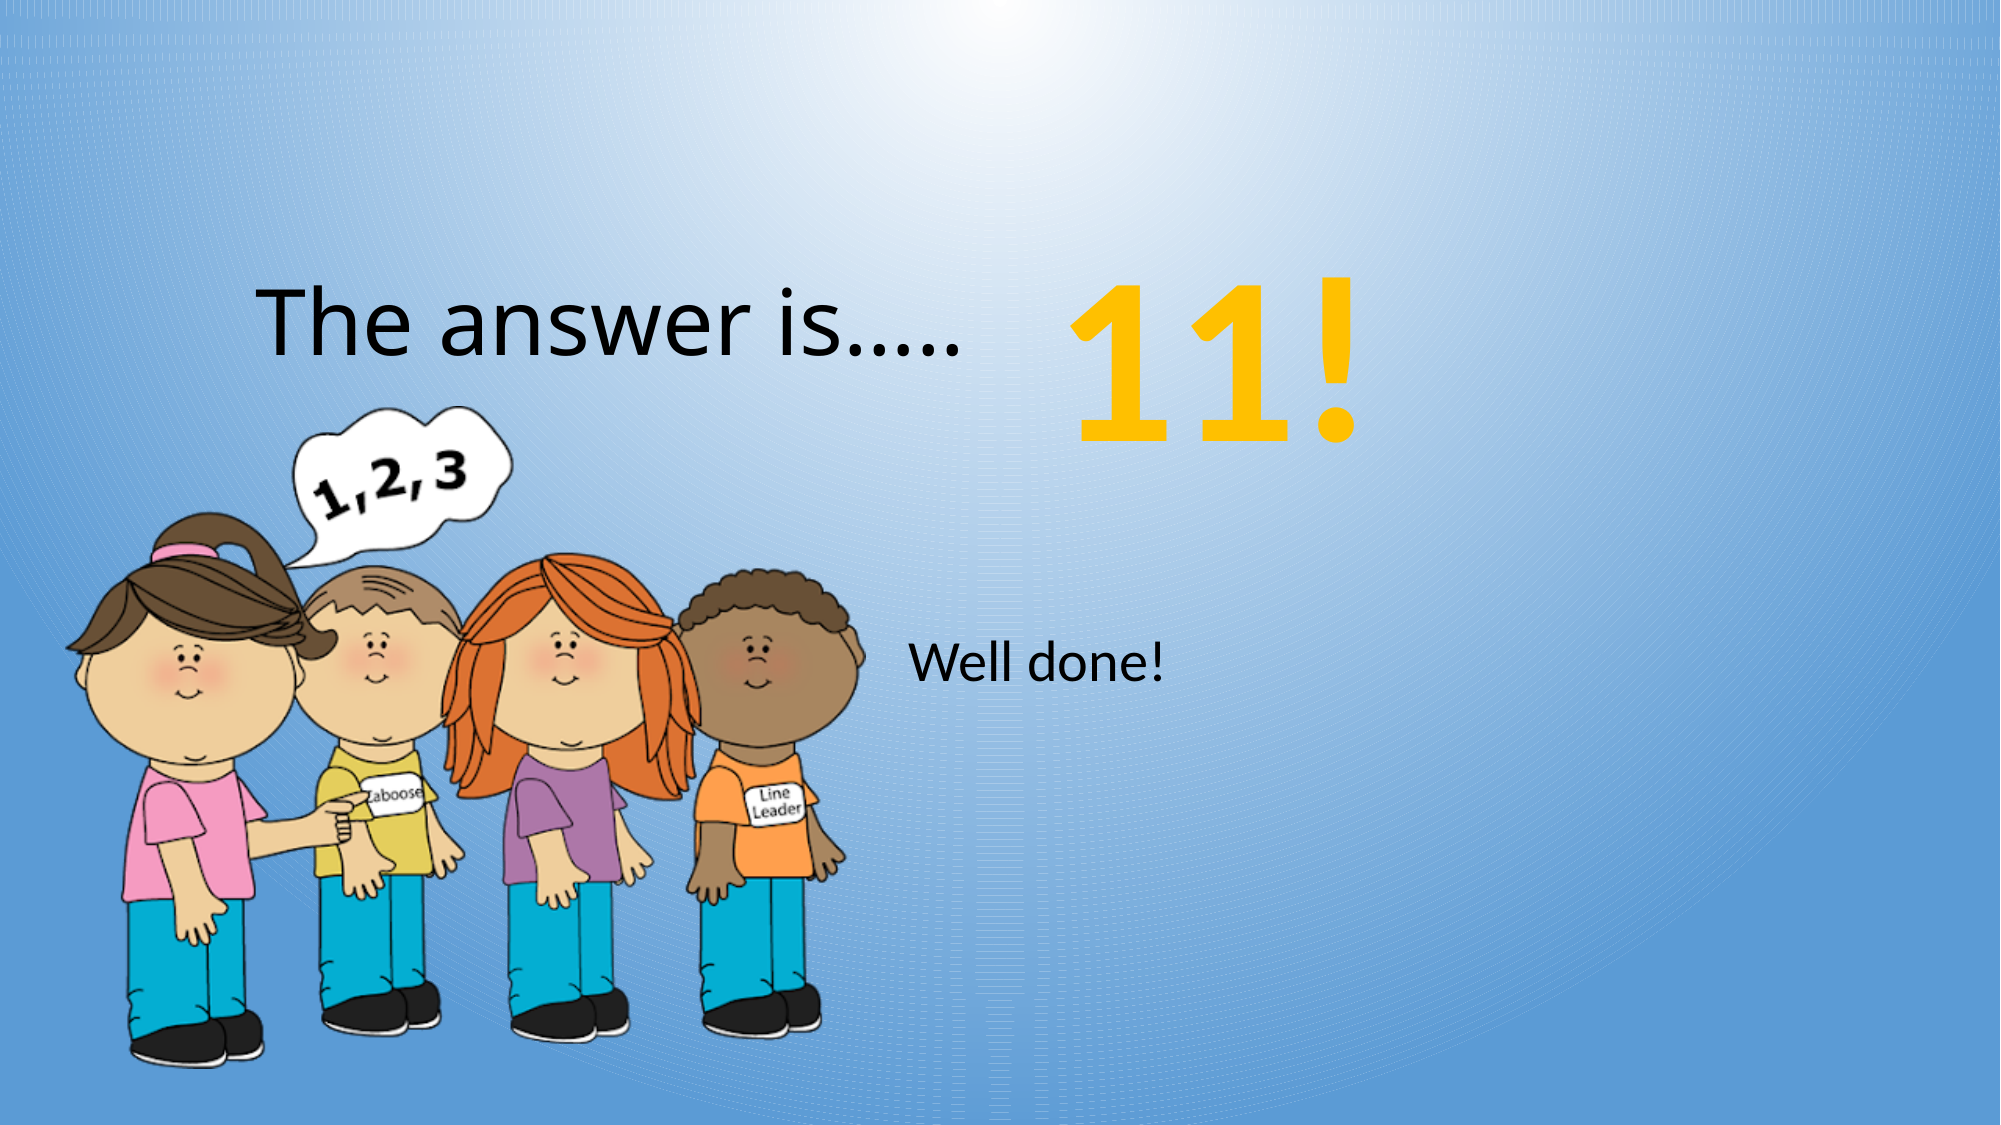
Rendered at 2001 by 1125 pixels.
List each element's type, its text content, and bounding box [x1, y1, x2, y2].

title The answer is….. [240, 216, 1039, 435]
title The answer is….. [1391, 216, 1966, 435]
text_box 11! [1039, 193, 1391, 497]
picture [65, 406, 866, 1069]
list Well done! [175, 623, 1901, 1125]
